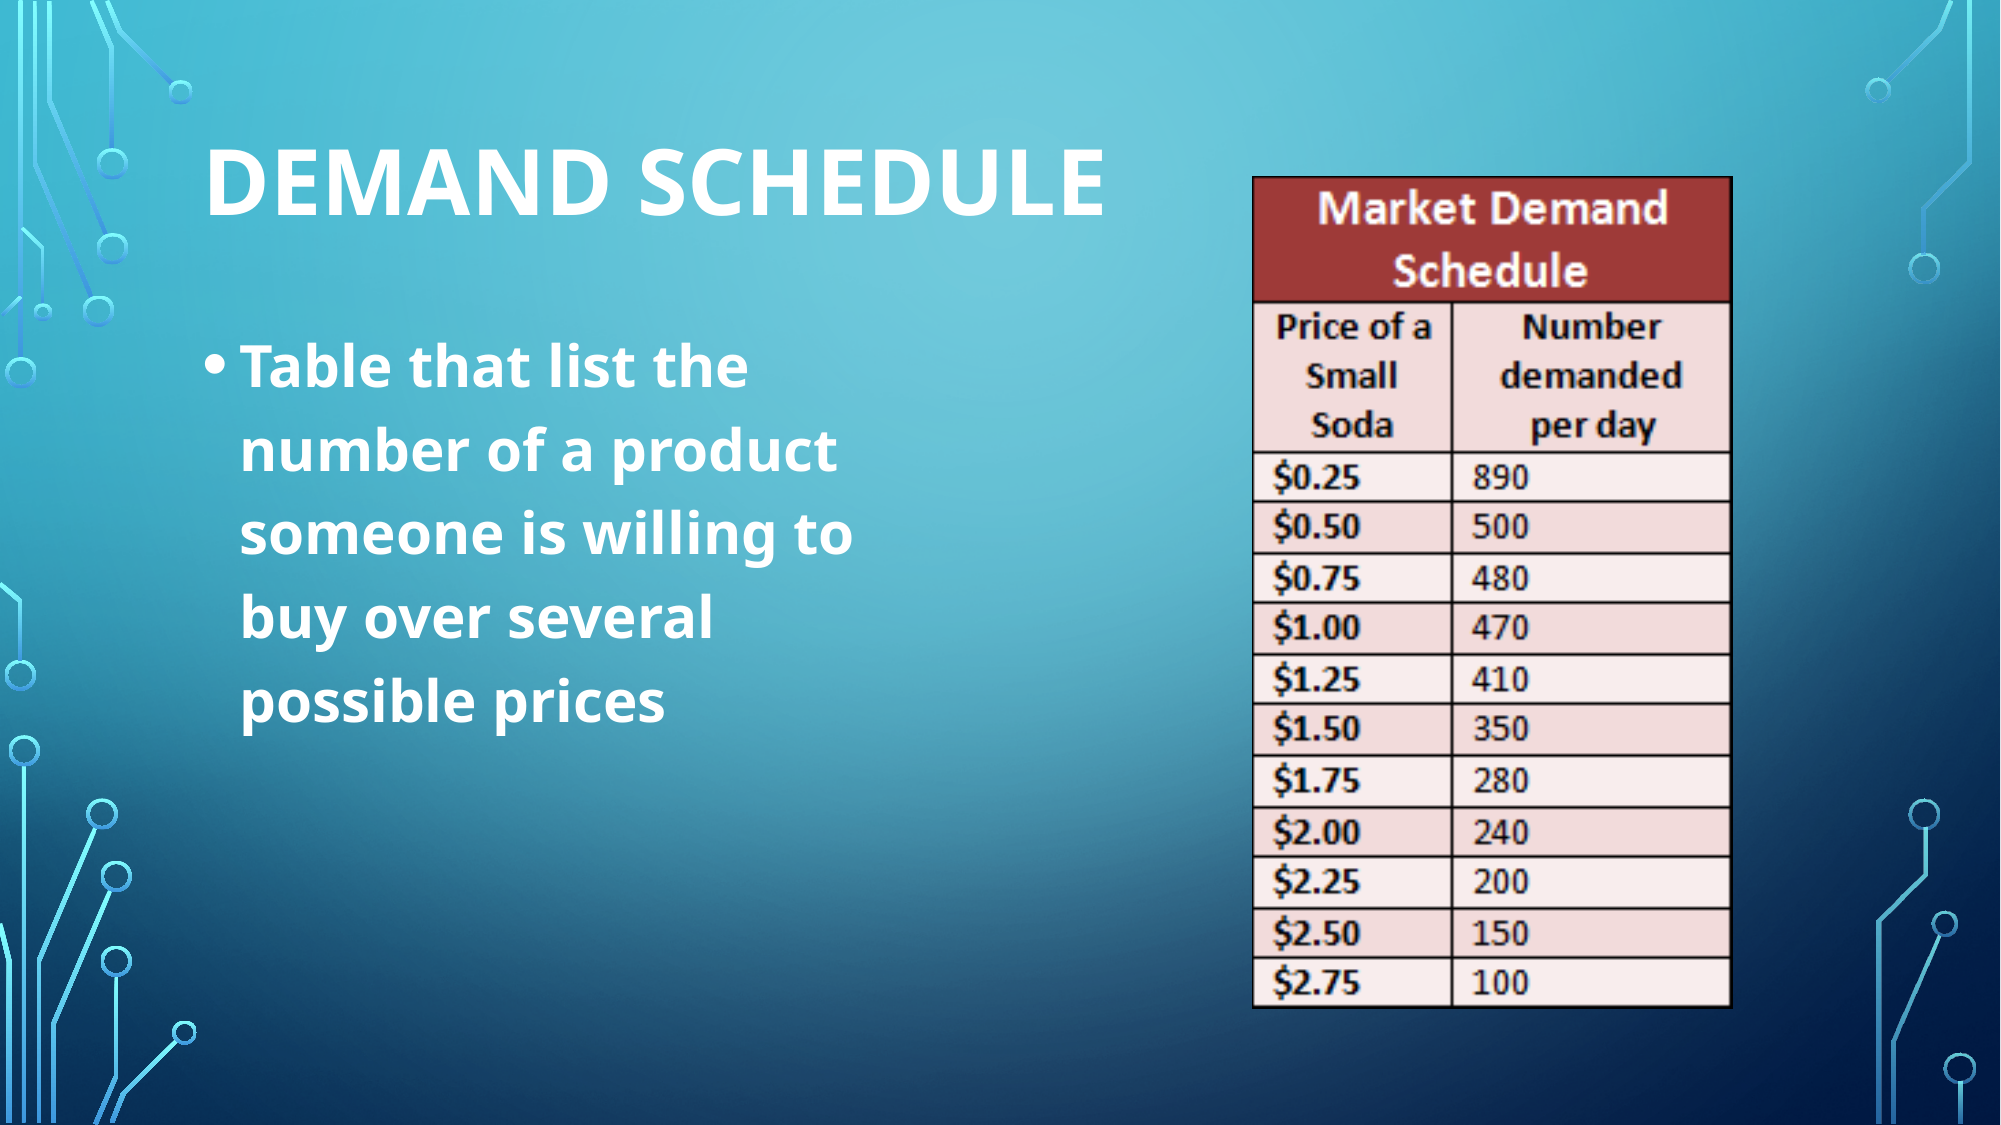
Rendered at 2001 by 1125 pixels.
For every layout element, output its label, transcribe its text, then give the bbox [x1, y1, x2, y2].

title Demand Schedule [187, 101, 1813, 270]
list Table that list the number of a product someone is willing to buy over several possible prices [187, 307, 957, 1009]
picture [1252, 176, 1733, 1009]
